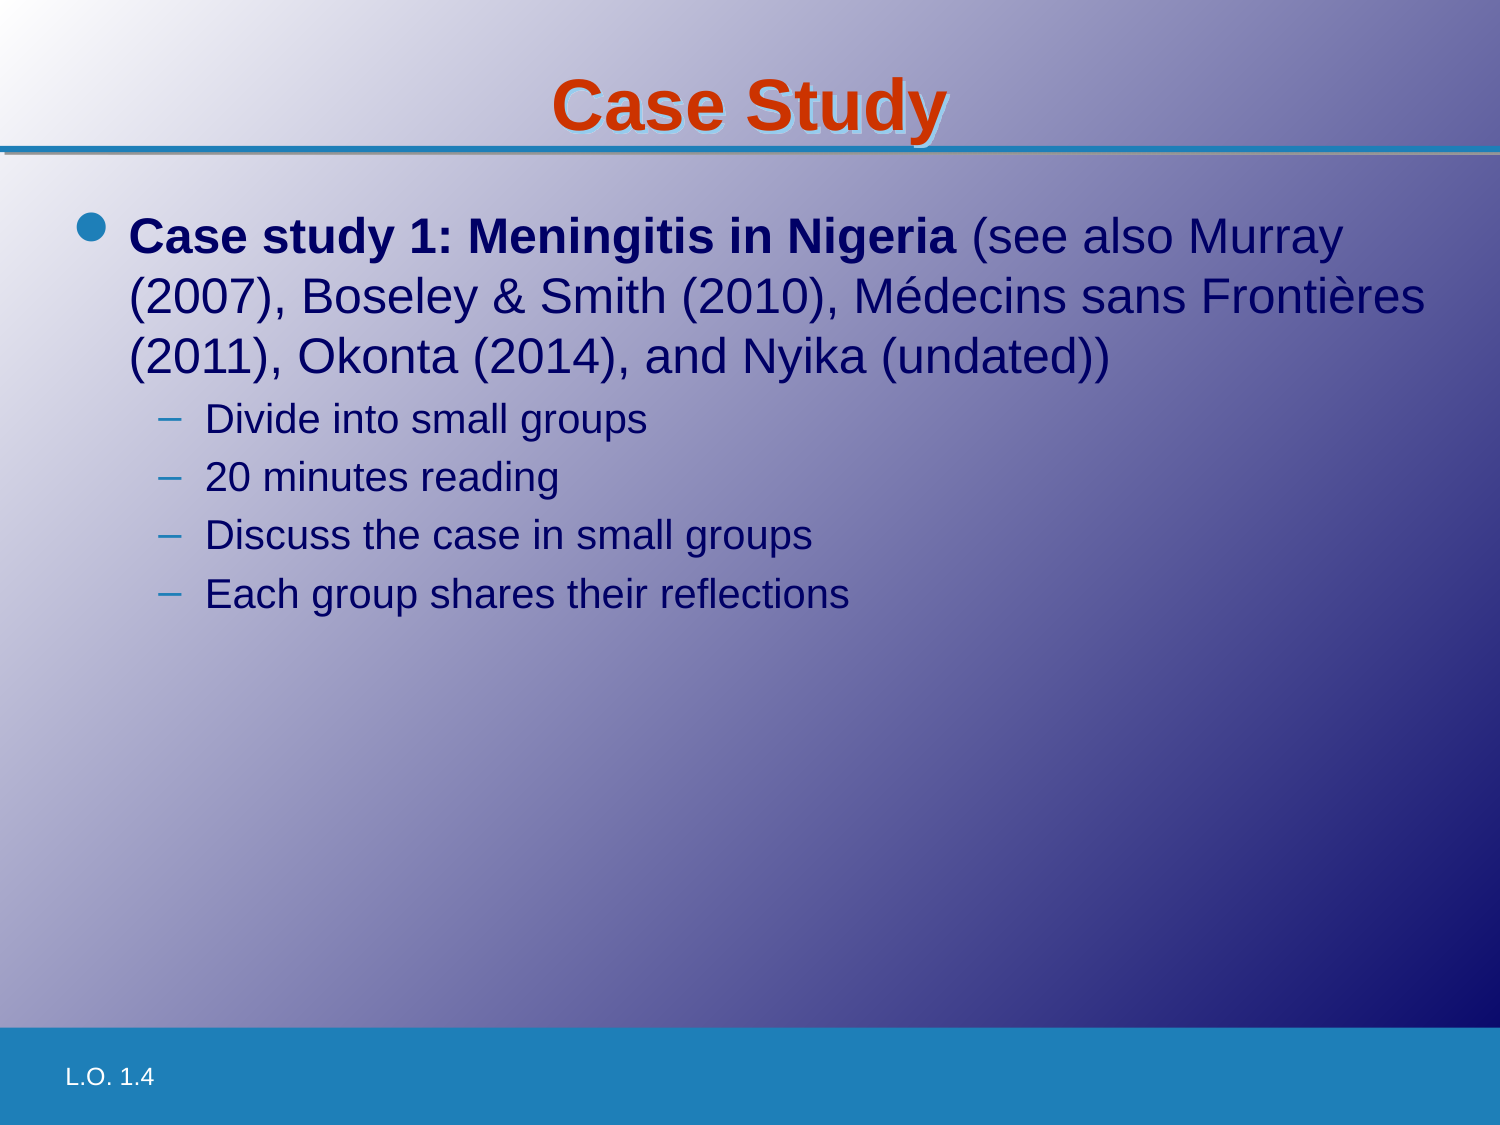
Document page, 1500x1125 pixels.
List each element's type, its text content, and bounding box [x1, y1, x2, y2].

list Case study 1: Meningitis in Nigeria (see also Murray (2007), Boseley & Smith (2010), Médecins sans Frontières (2011), Okonta (2014), and Nyika (undated)) Divide into small groups 20 minutes reading Discuss the case in small groups Each group shares their reflections [72, 203, 1433, 960]
title Case Study [0, 0, 1500, 204]
